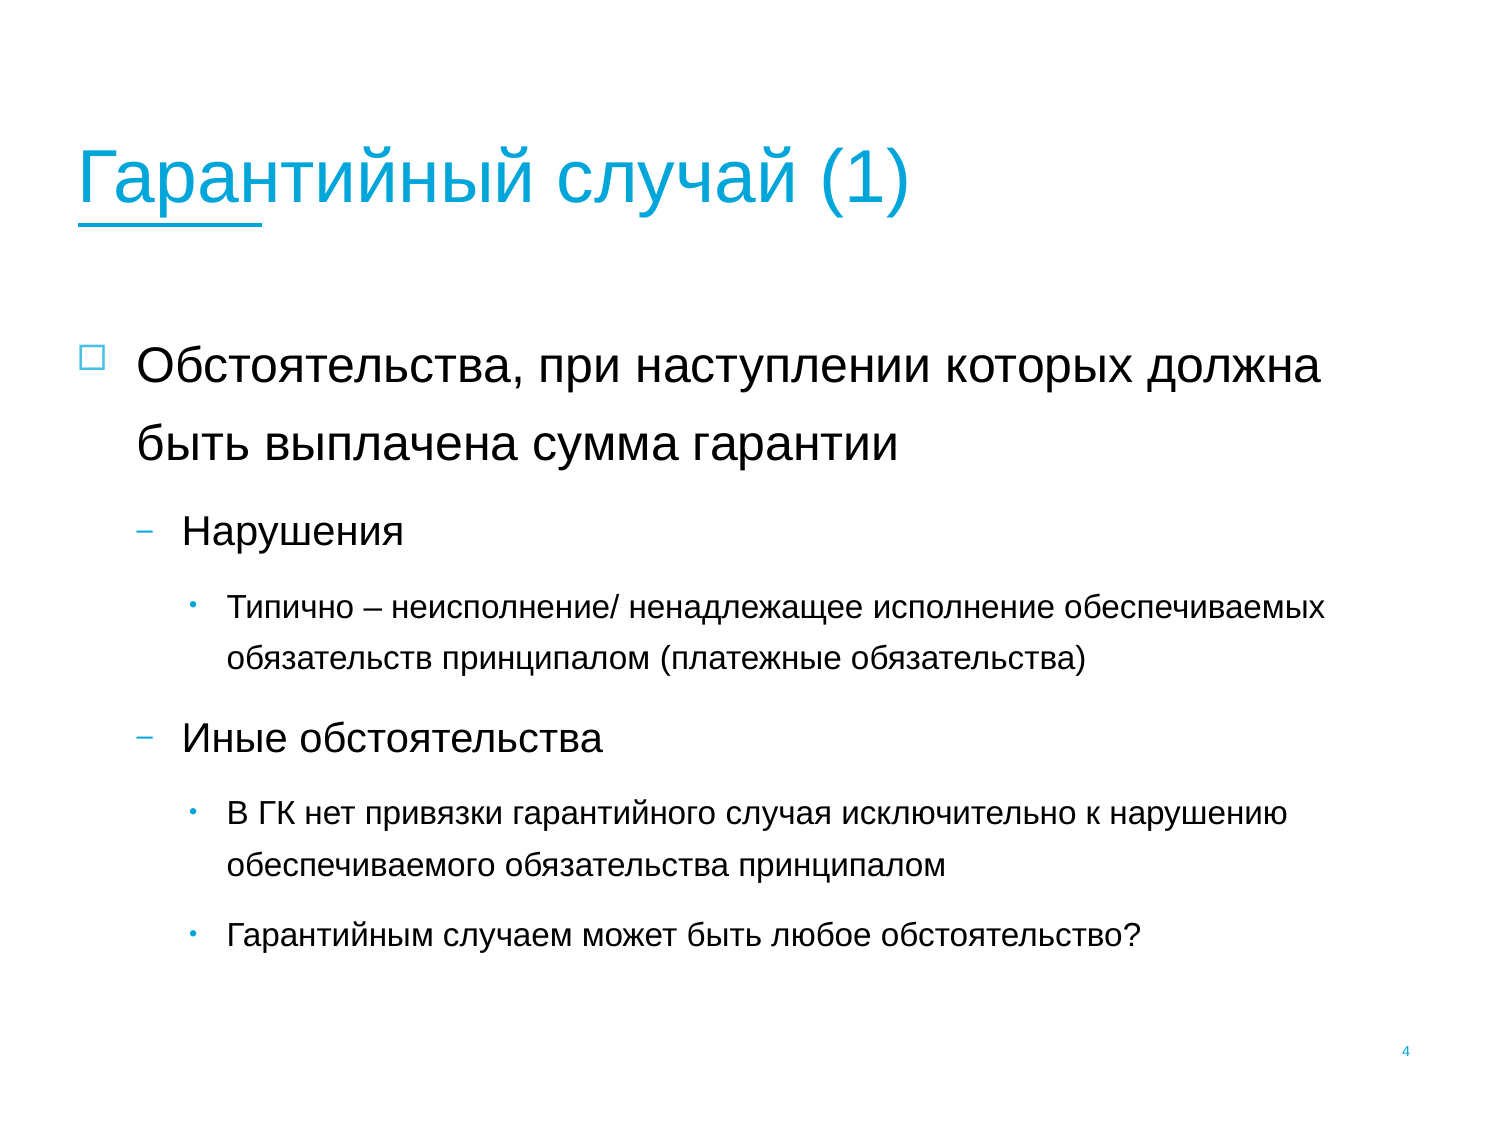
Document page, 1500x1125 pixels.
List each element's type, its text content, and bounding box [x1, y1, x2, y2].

slide_number 3 [1352, 1020, 1425, 1081]
title Гарантийный случай (1) [77, 89, 1400, 225]
list Обстоятельства, при наступлении которых должна быть выплачена сумма гарантии Нарушения Типично – неисполнение/ ненадлежащее исполнение обеспечиваемых обязательств принципалом (платежные обязательства) Иные обстоятельства В ГК нет привязки гарантийного случая исключительно к нарушению обеспечиваемого обязательства принципалом Гарантийным случаем может быть любое обстоятельство? [76, 314, 1414, 990]
